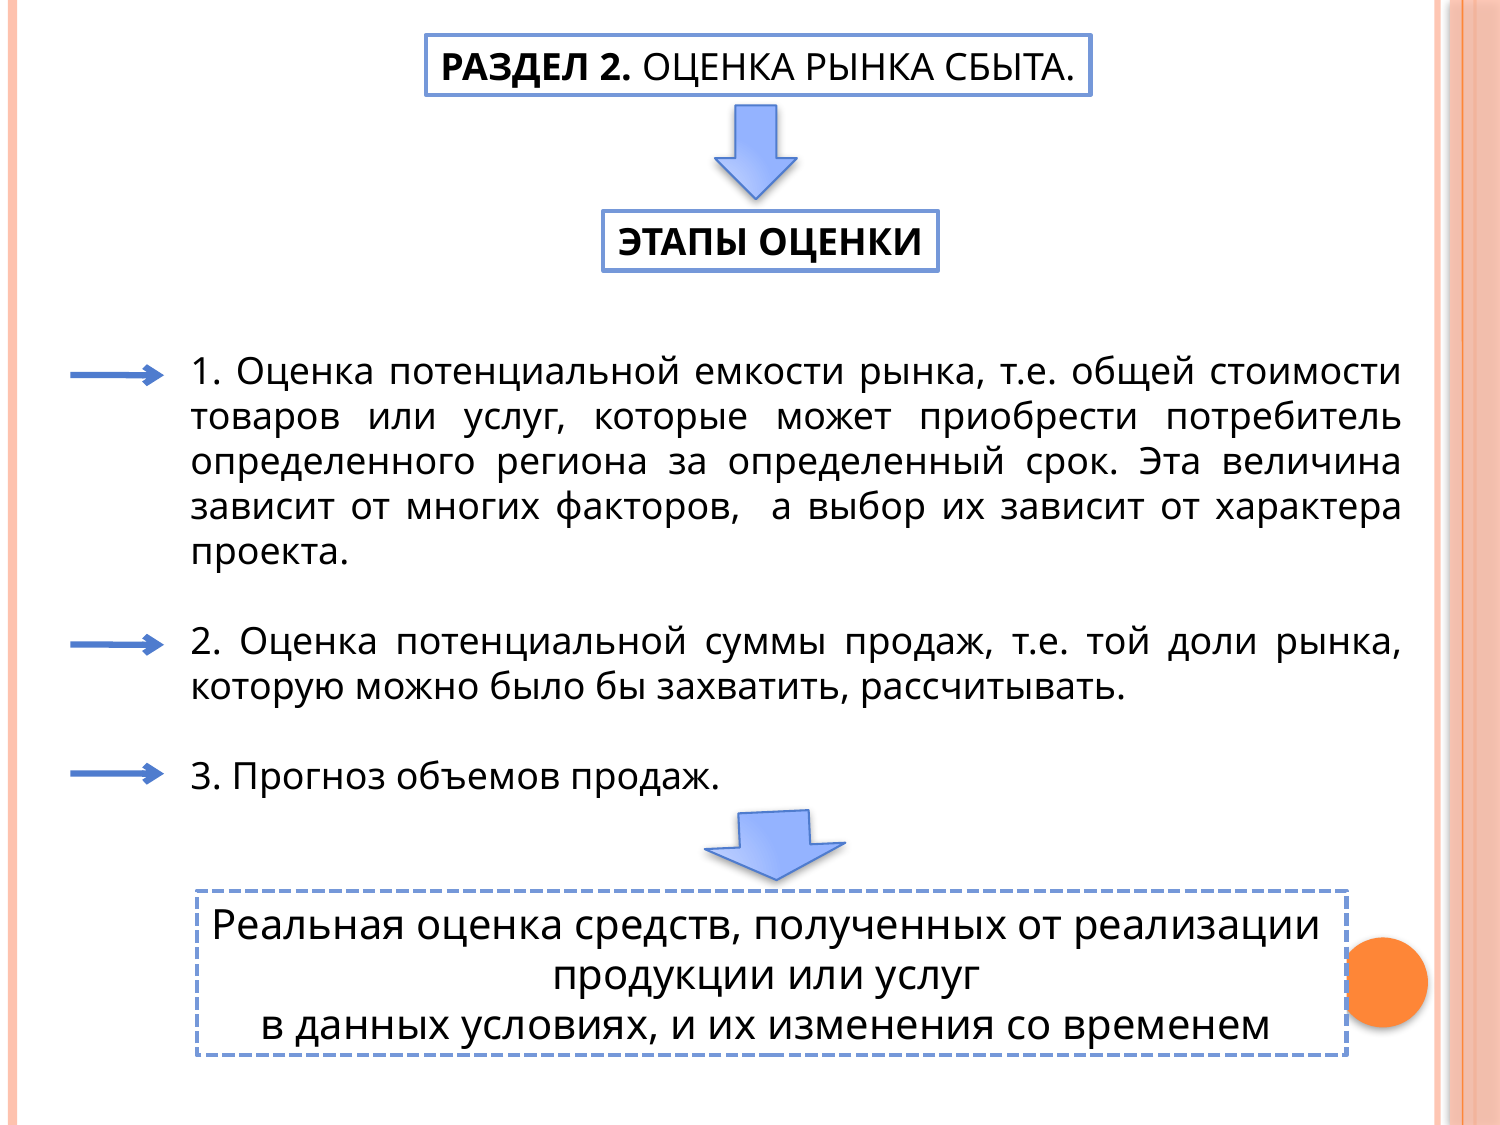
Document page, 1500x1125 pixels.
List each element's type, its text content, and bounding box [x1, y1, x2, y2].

text_box [713, 104, 798, 200]
text_box ЭТАПЫ ОЦЕНКИ [601, 209, 940, 273]
text_box РАЗДЕЛ 2. ОЦЕНКА РЫНКА СБЫТА. [424, 33, 1093, 97]
text_box 1. Оценка потенциальной емкости рынка, т.е. общей стоимости товаров или услуг, которые может приобрести потребитель определенного региона за определенный срок. Эта величина зависит от многих факторов, а выбор их зависит от характера проекта. 2. Оценка потенциальной суммы продаж, т.е. той доли рынка, которую можно было бы захватить, рассчитывать. 3. Прогноз объемов продаж. [175, 339, 1418, 805]
text_box [703, 809, 847, 882]
text_box Реальная оценка средств, полученных от реализации продукции или услуг в данных условиях, и их изменения со временем [195, 889, 1349, 1057]
